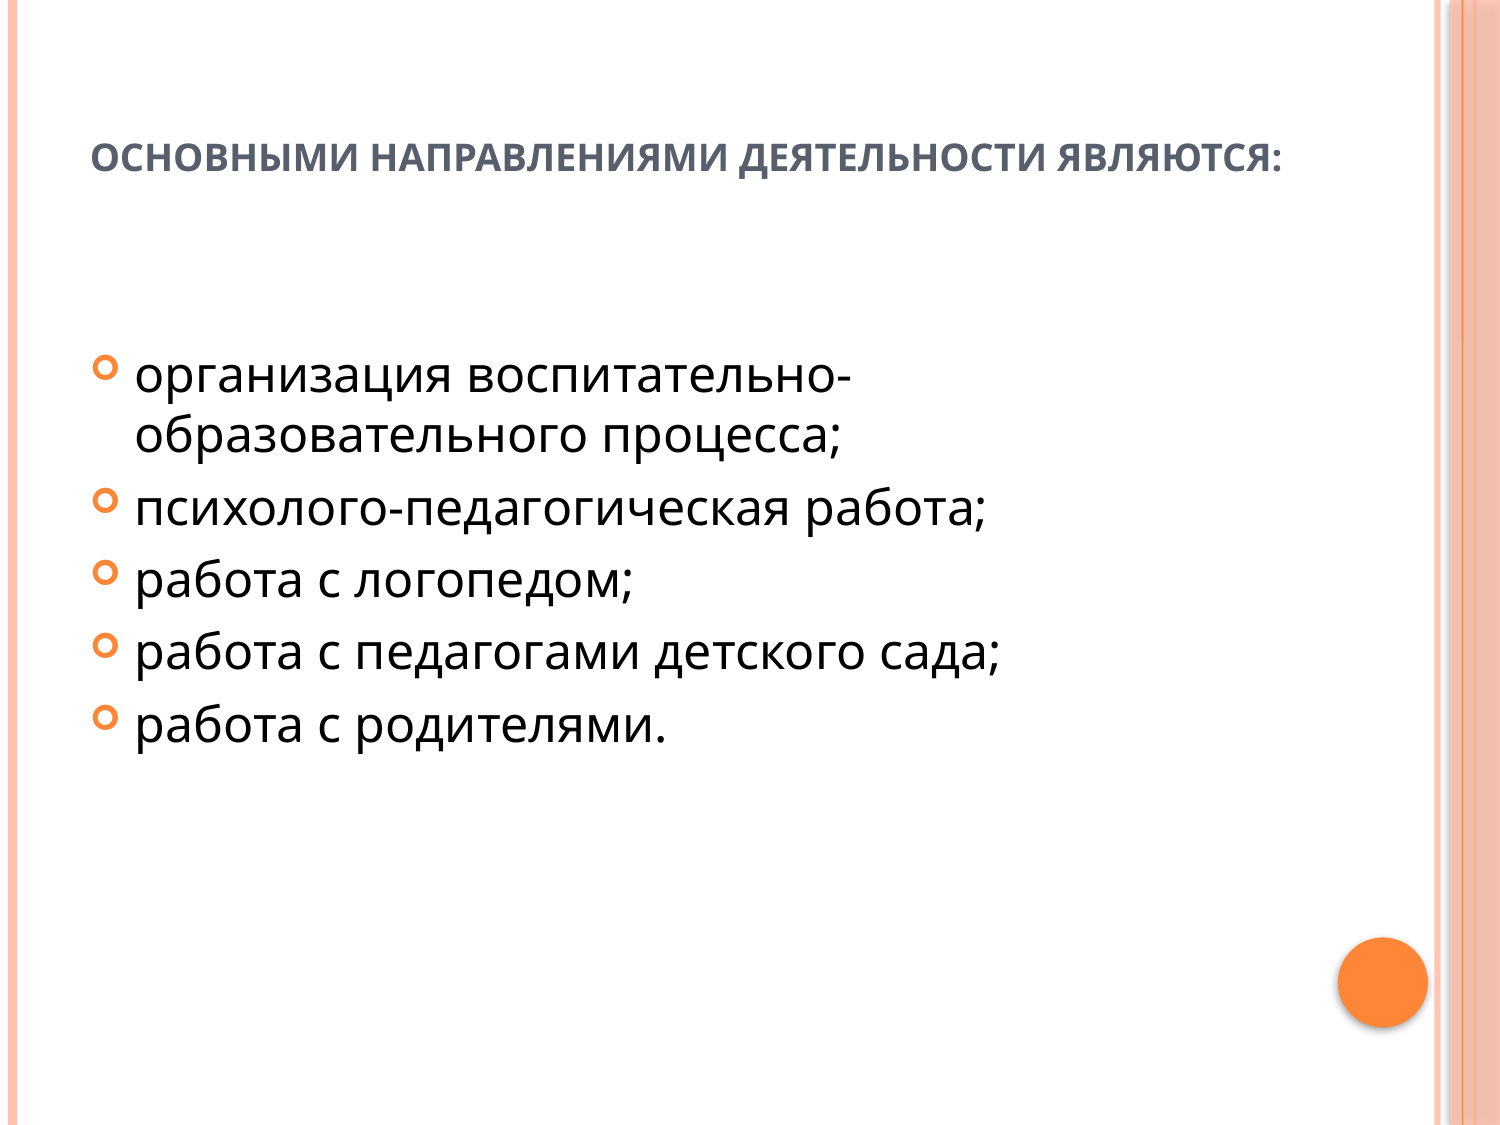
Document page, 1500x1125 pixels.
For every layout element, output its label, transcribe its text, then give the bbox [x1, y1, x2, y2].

list организация воспитательно-образовательного процесса; психолого-педагогическая работа; работа с логопедом; работа с педагогами детского сада; работа с родителями. [75, 262, 1300, 1062]
title Основными направлениями деятельности являются: [75, 45, 1300, 233]
